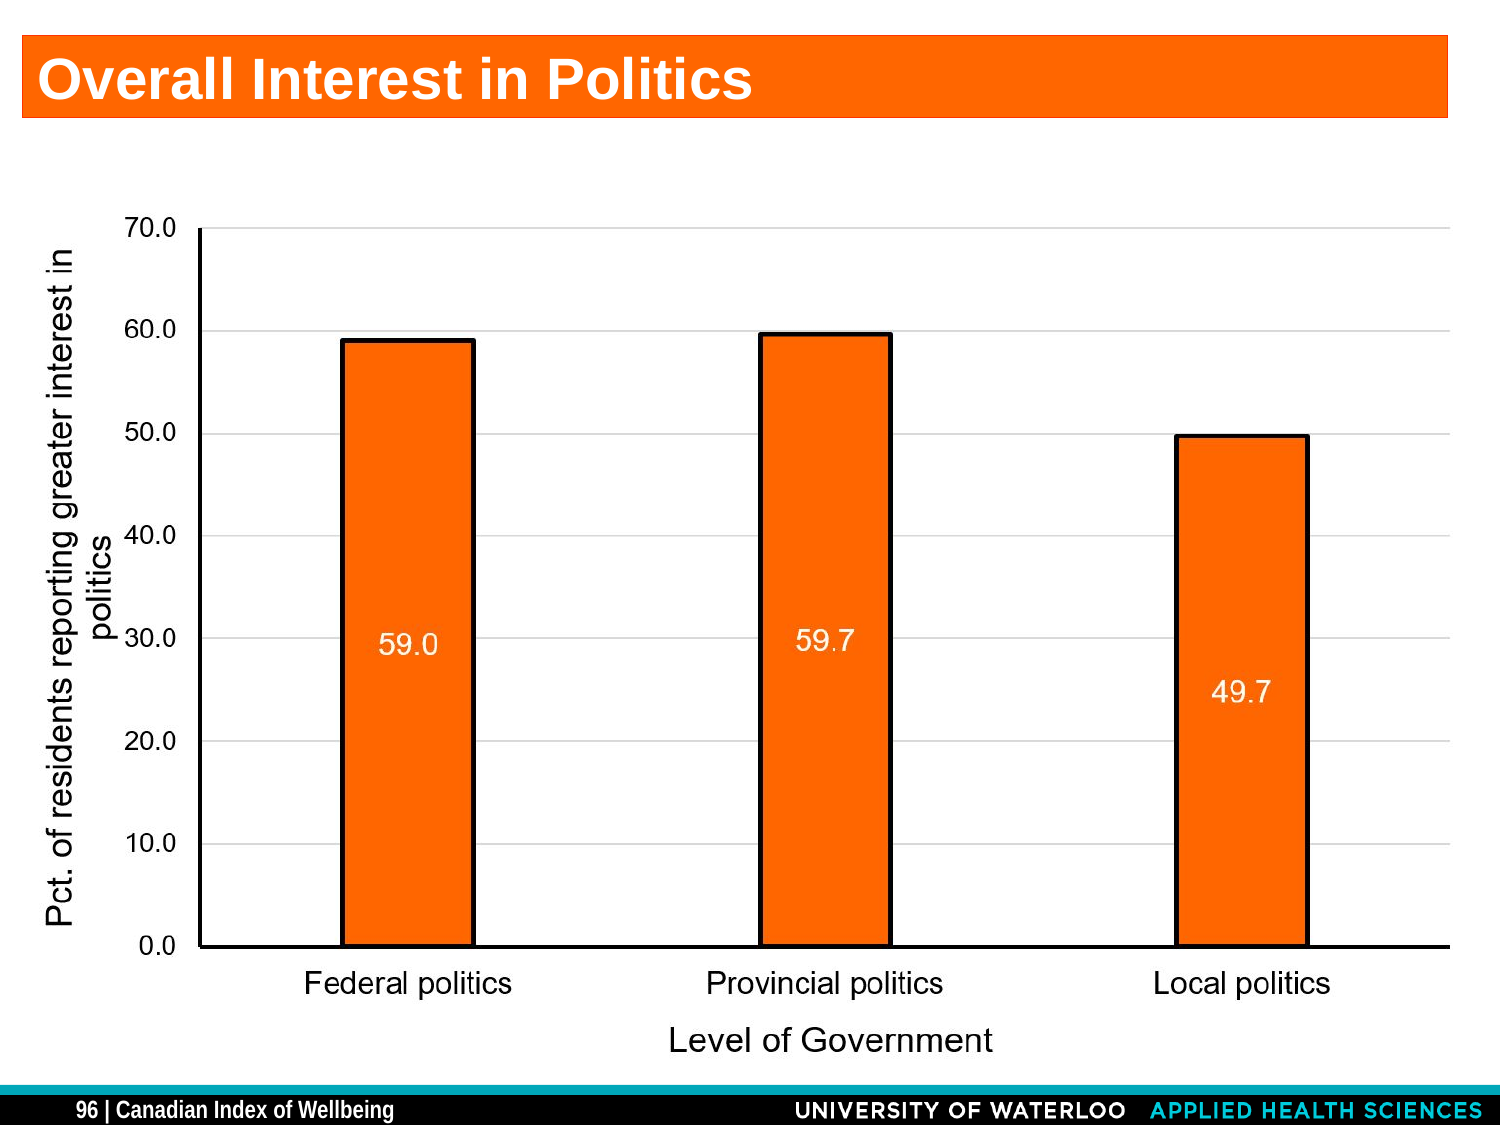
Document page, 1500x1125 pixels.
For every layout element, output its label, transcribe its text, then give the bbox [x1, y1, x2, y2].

text_box Overall Interest in Politics [22, 35, 1448, 118]
picture [0, 1095, 1500, 1125]
picture [38, 204, 1465, 1069]
